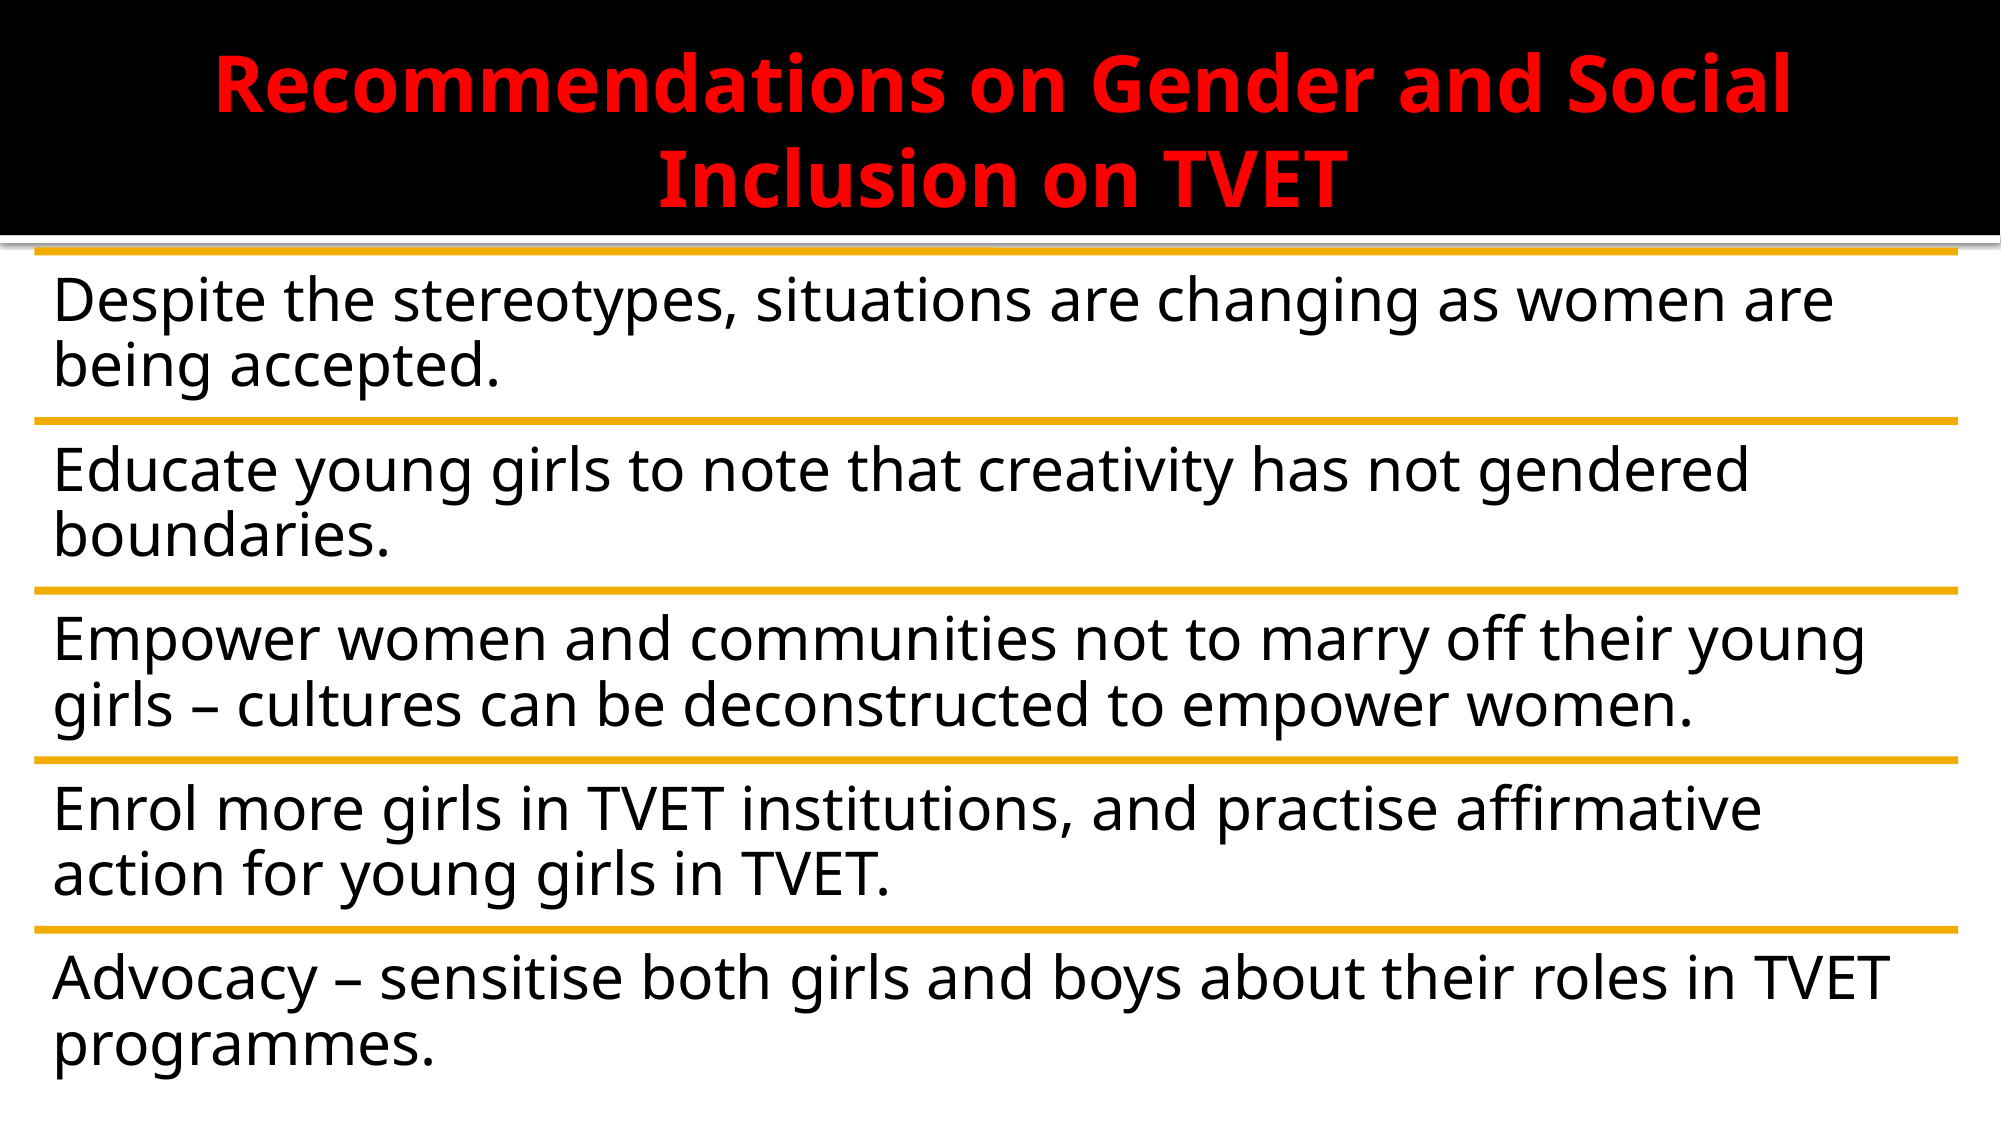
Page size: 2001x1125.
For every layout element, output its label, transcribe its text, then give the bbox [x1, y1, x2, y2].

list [34, 251, 1959, 1100]
title Recommendations on Gender and Social Inclusion on TVET [99, 25, 1900, 231]
